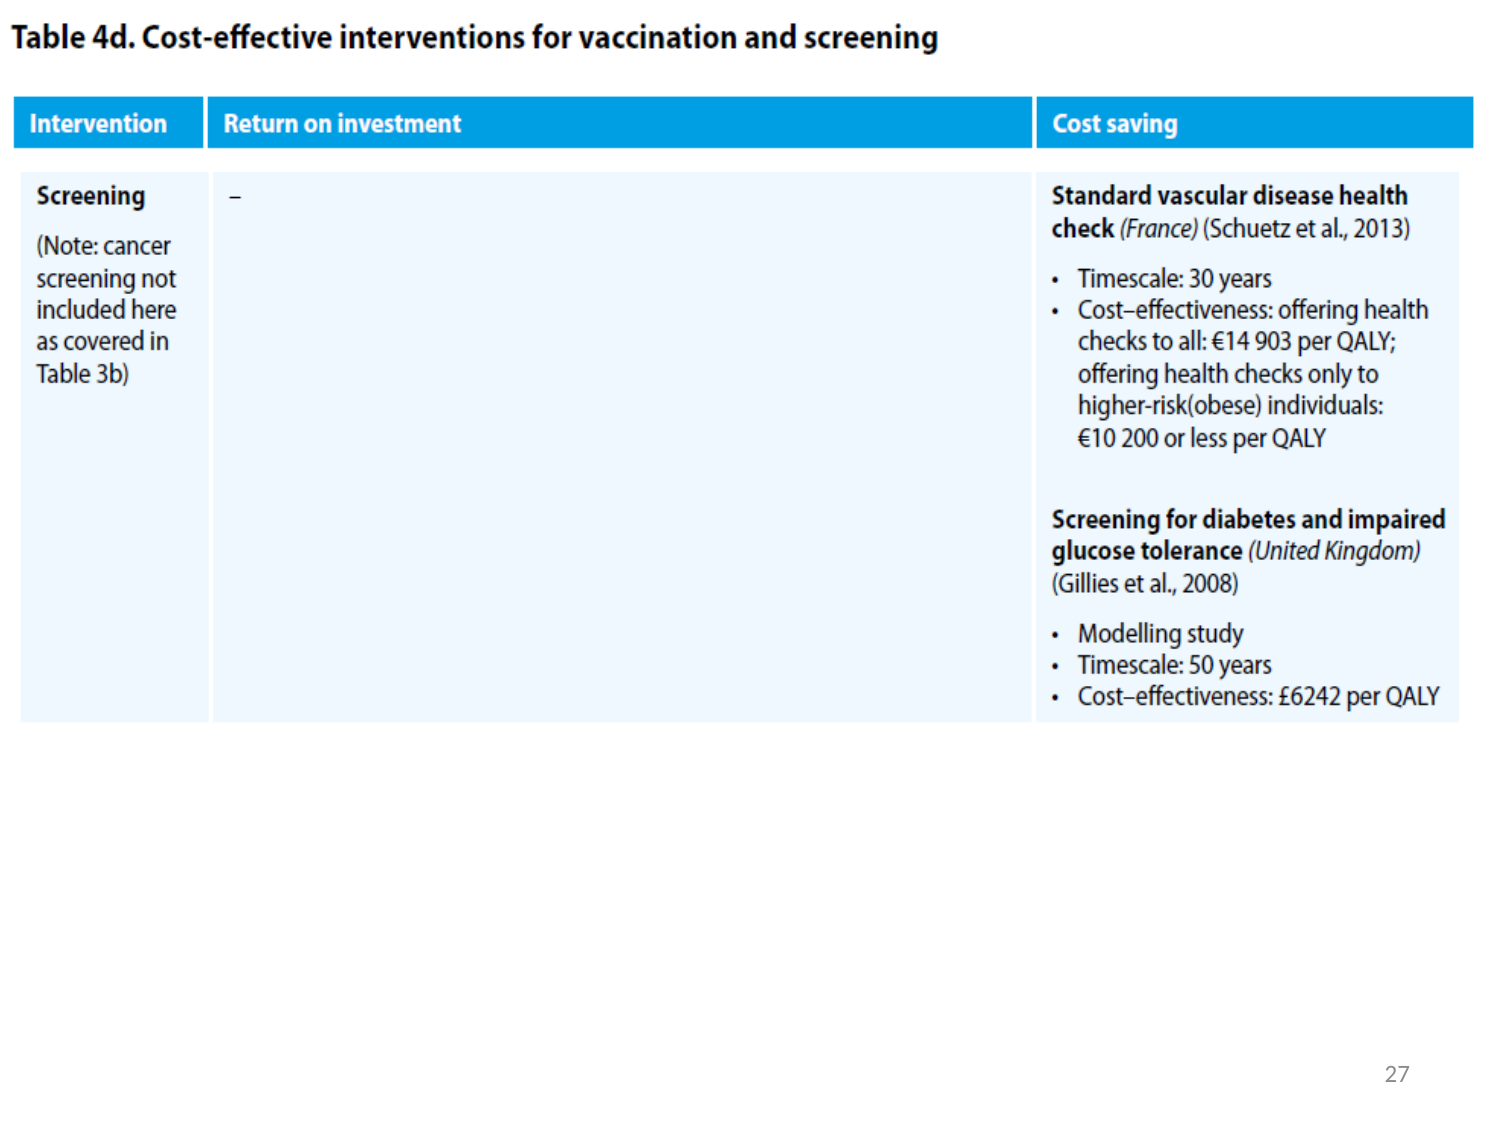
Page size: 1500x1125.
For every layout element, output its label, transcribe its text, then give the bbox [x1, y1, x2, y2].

picture [5, 18, 1495, 153]
picture [18, 172, 1459, 758]
slide_number 27 [1074, 1042, 1425, 1103]
